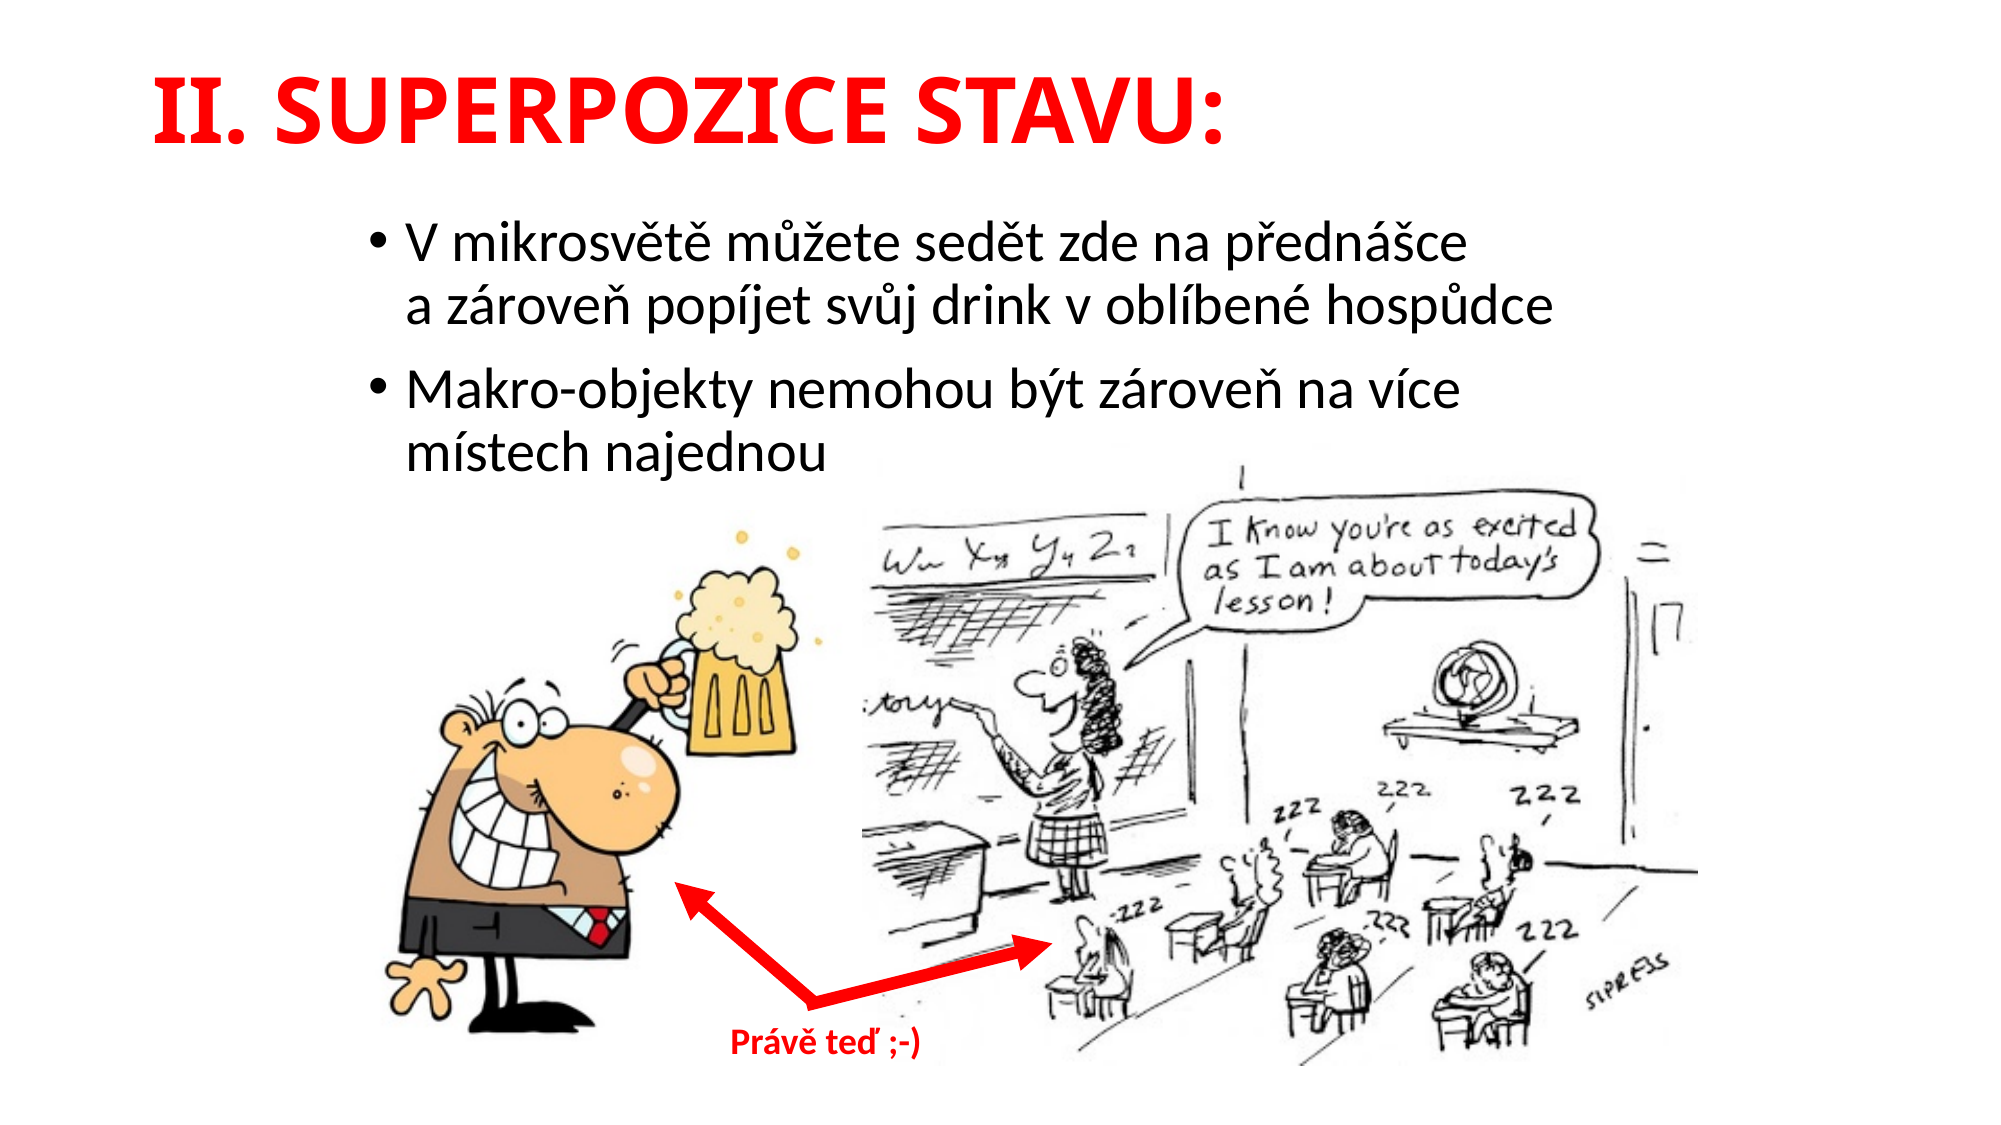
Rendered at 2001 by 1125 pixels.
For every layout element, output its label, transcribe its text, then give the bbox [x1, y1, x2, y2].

text_box Právě teď ;-) [715, 1009, 946, 1070]
picture [861, 443, 1698, 1066]
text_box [674, 881, 818, 1005]
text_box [806, 943, 1053, 1005]
picture [353, 510, 850, 1049]
title II. SUPERPOZICE STAVU: [137, 59, 1863, 278]
list V mikrosvětě můžete sedět zde na přednášce a zároveň popíjet svůj drink v oblíbené hospůdce Makro-objekty nemohou být zároveň na více místech najednou [353, 203, 1647, 675]
